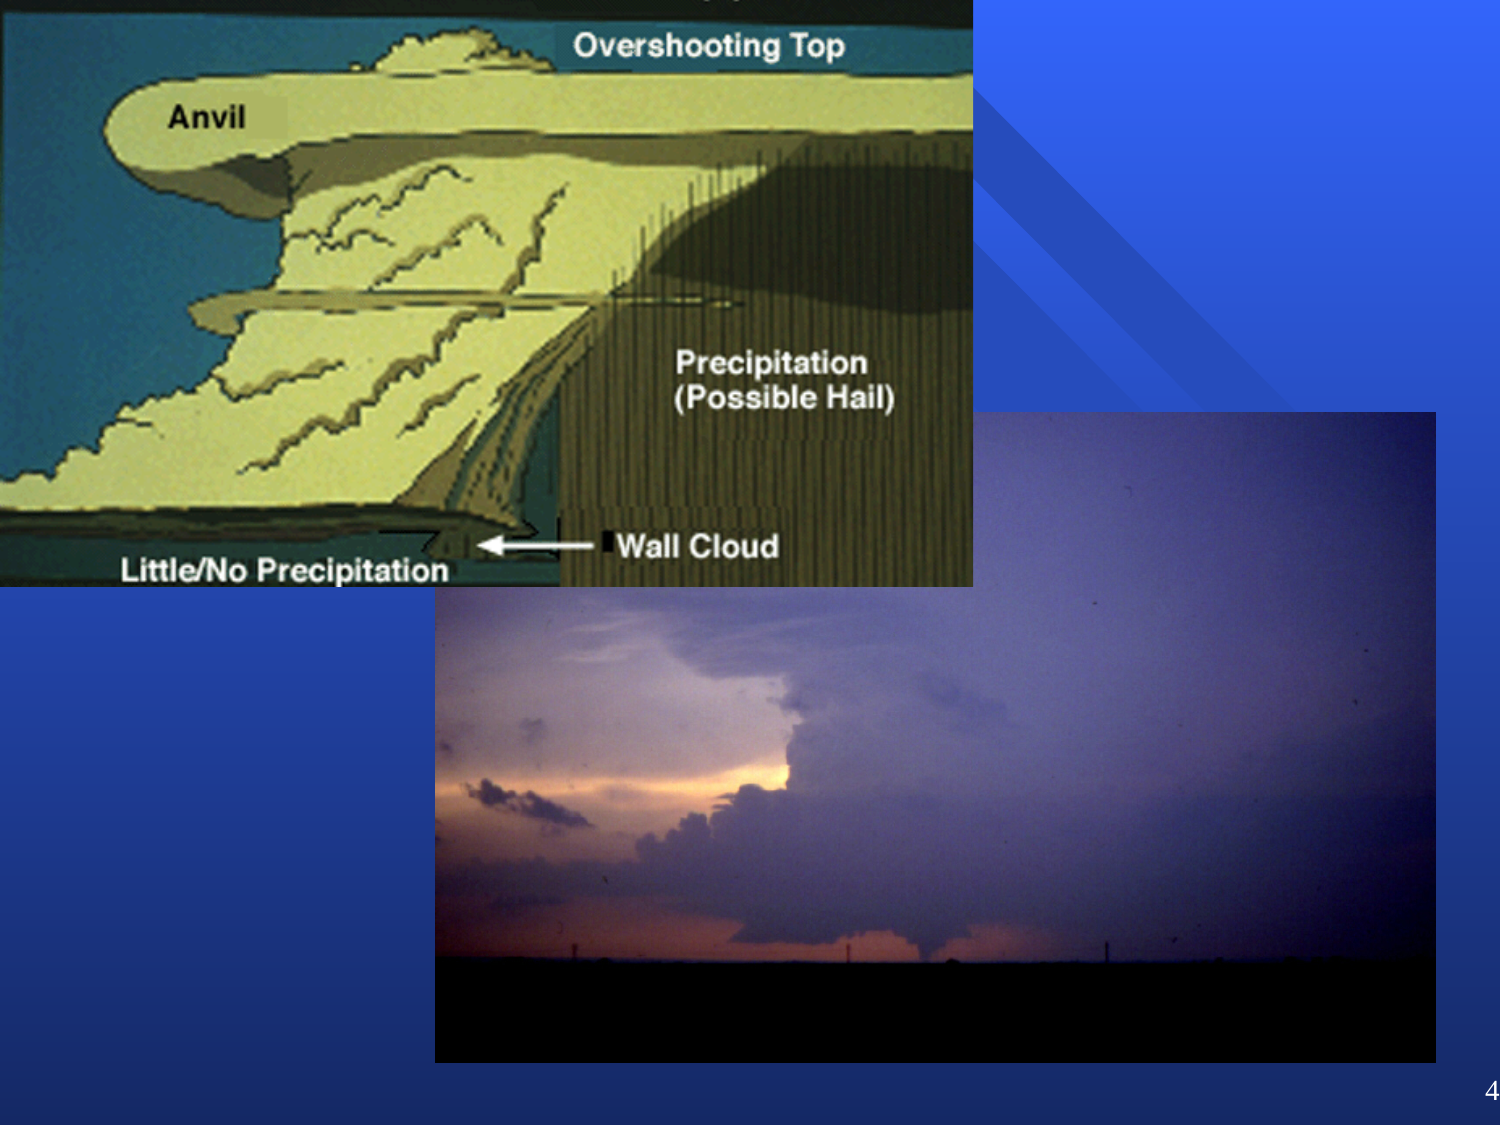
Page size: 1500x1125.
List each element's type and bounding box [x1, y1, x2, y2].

picture [0, 0, 974, 587]
text_box [435, 412, 1436, 1063]
